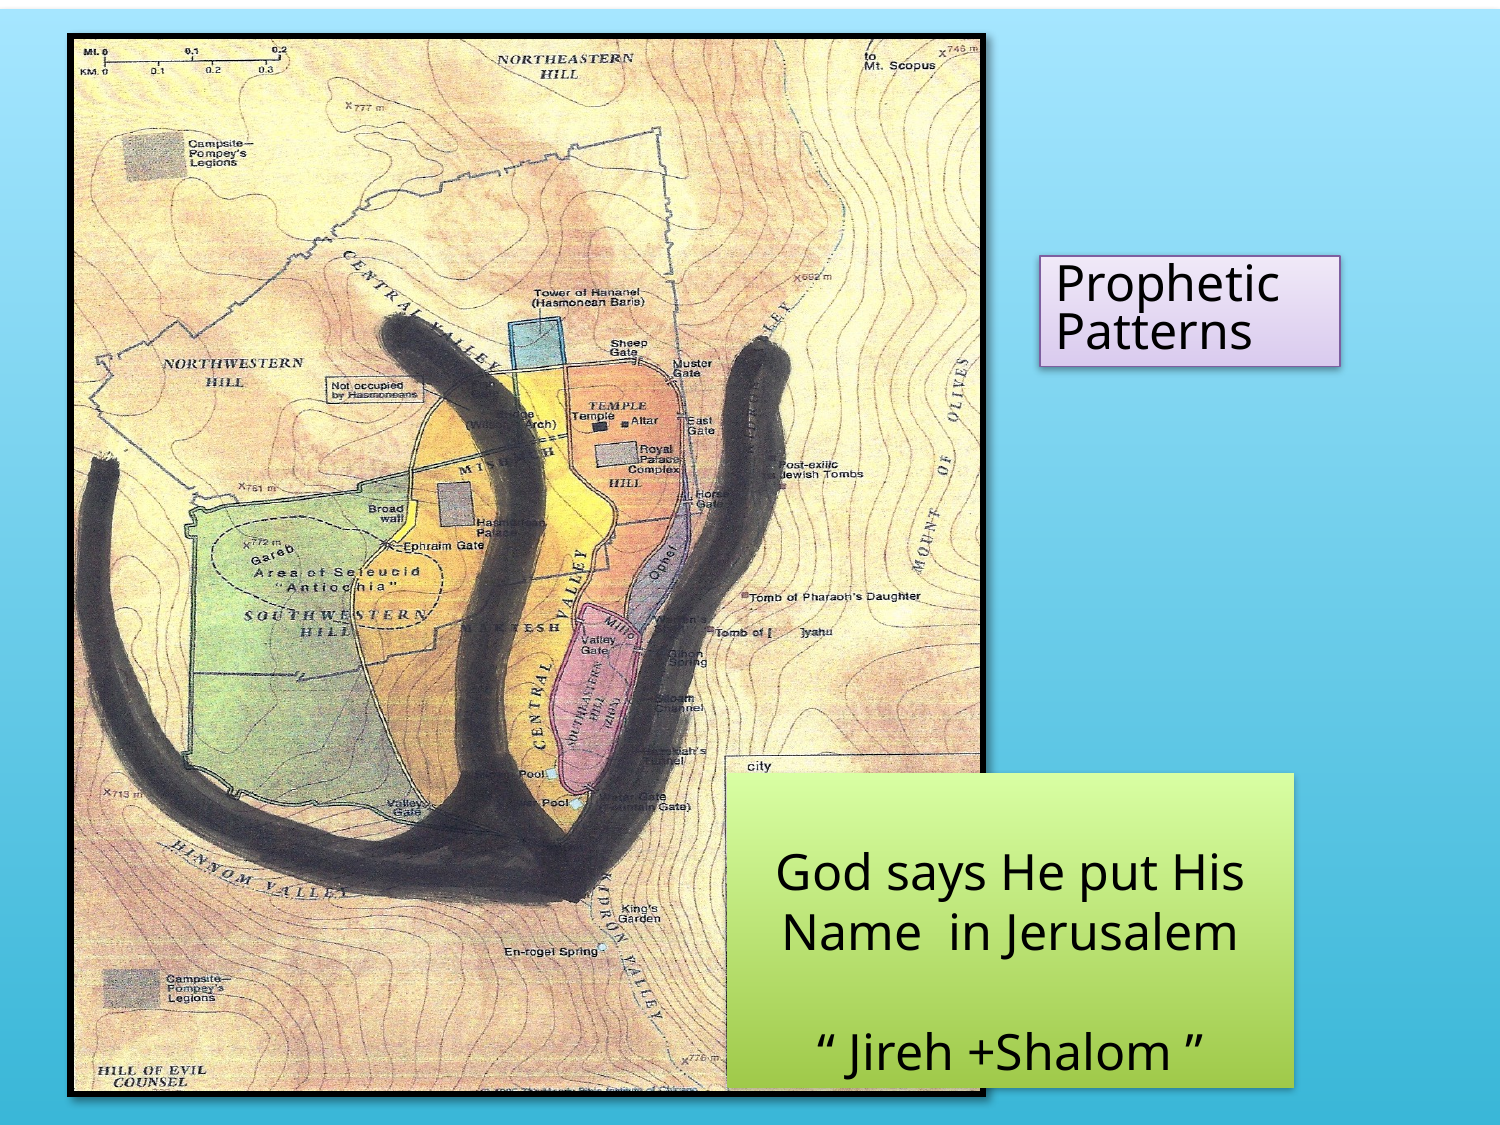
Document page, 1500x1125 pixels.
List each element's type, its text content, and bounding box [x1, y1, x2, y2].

picture [73, 38, 980, 1092]
text_box [0, 9, 1500, 1125]
text_box God says He put His Name in Jerusalem “ Jireh +Shalom ” [984, 773, 1294, 1088]
text_box Prophetic Patterns [1039, 255, 1341, 367]
